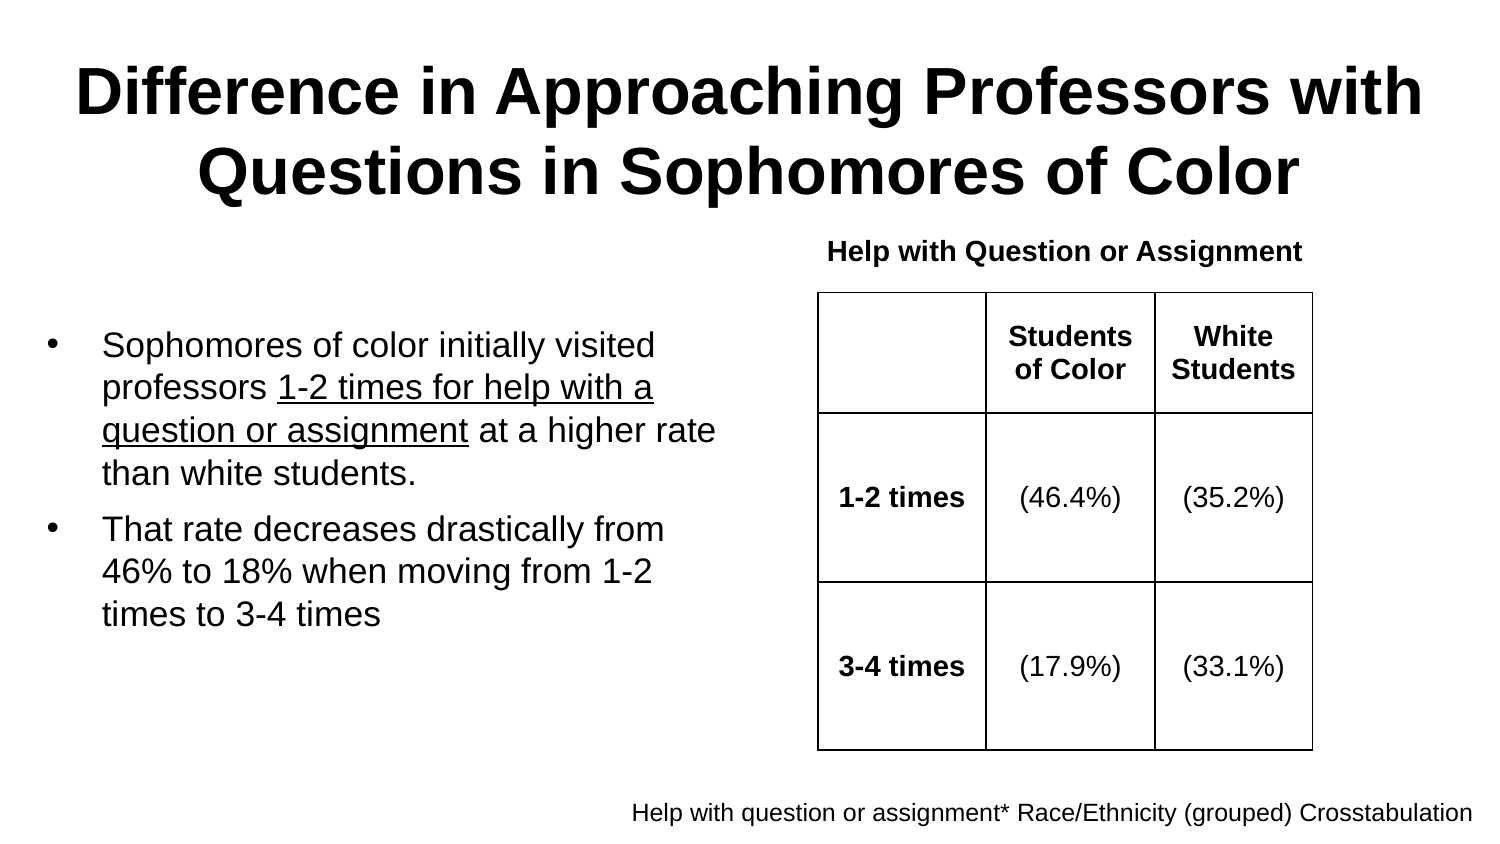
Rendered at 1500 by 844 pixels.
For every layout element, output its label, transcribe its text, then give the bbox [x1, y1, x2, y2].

list Sophomores of color initially visited professors 1-2 times for help with a question or assignment at a higher rate than white students. That rate decreases drastically from 46% to 18% when moving from 1-2 times to 3-4 times [11, 314, 750, 728]
table_cell (35.2%) [1156, 414, 1312, 581]
table_header Students of Color [987, 293, 1154, 412]
title Difference in Approaching Professors with Questions in Sophomores of Color [7, 29, 1493, 227]
table_cell (33.1%) [1156, 583, 1312, 749]
table_cell (46.4%) [987, 414, 1154, 581]
table_header [819, 293, 985, 412]
text_box Help with Question or Assignment [779, 217, 1351, 262]
table_cell 3-4 times [819, 583, 985, 749]
table_cell (17.9%) [987, 583, 1154, 749]
table_cell 1-2 times [819, 414, 985, 581]
text_box Help with question or assignment* Race/Ethnicity (grouped) Crosstabulation [616, 781, 1500, 844]
table_header White Students [1156, 293, 1312, 412]
